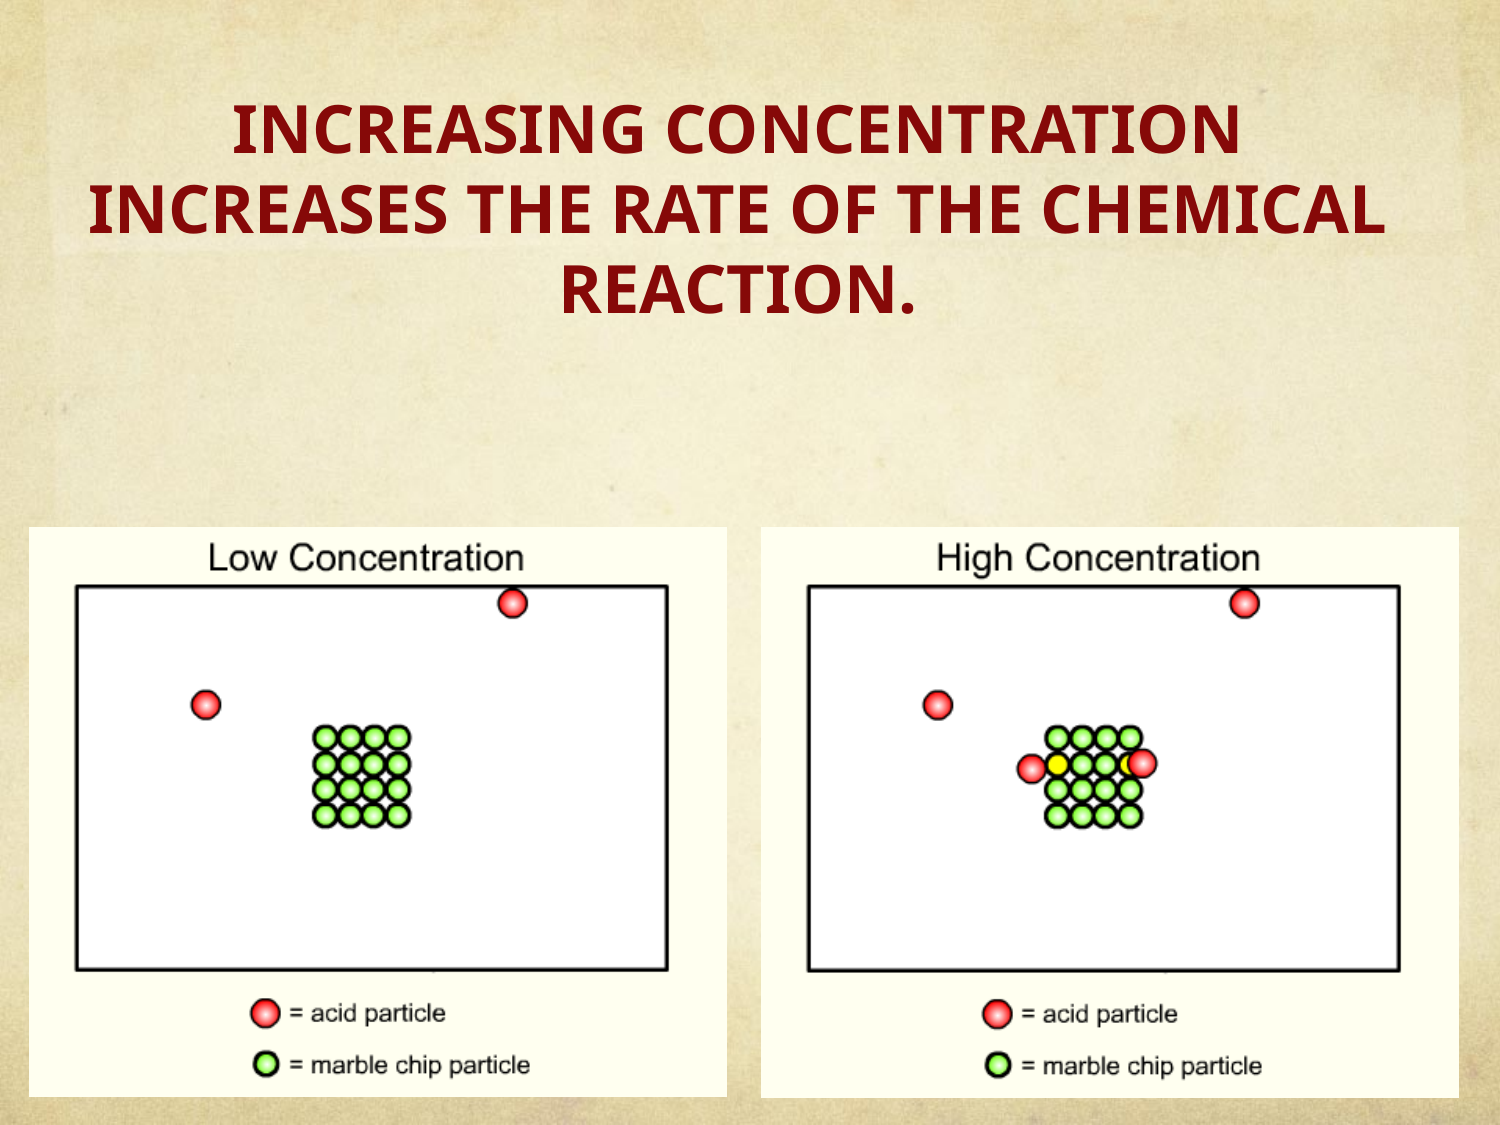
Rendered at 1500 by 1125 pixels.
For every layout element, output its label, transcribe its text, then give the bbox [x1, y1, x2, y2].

text_box Increasing concentration increases the rate of the chemical reaction. [64, 79, 1412, 334]
picture [0, 0, 1500, 1125]
